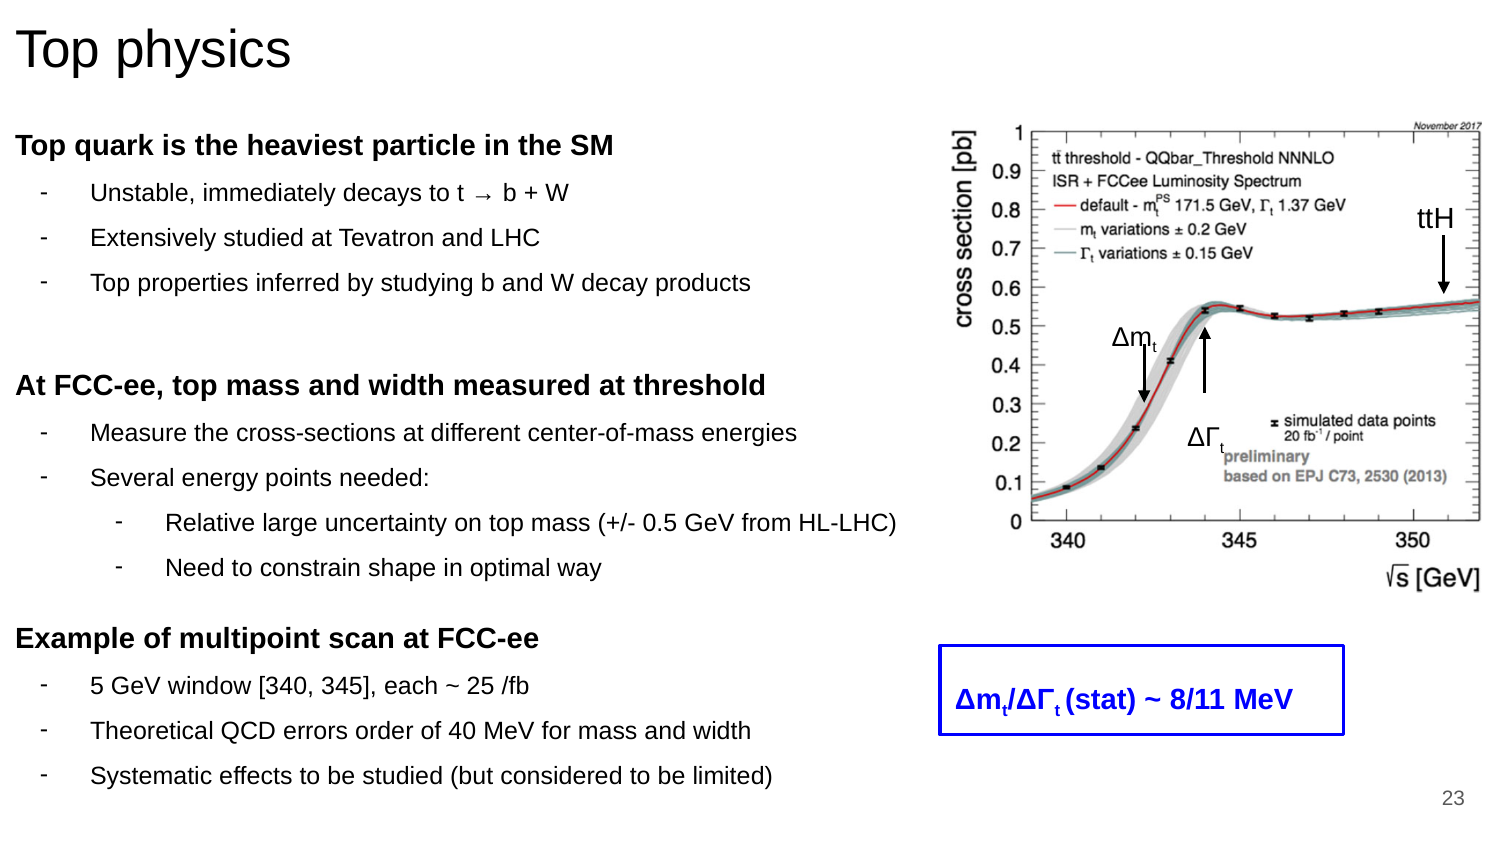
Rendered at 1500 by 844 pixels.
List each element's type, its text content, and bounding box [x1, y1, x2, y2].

slide_number ‹#› [1389, 764, 1480, 830]
title Top physics [0, 0, 1500, 94]
picture [939, 113, 1496, 608]
list Top quark is the heaviest particle in the SM Unstable, immediately decays to t → b + W Extensively studied at Tevatron and LHC Top properties inferred by studying b and W decay products At FCC-ee, top mass and width measured at threshold Measure the cross-sections at different center-of-mass energies Several energy points needed: Relative large uncertainty on top mass (+/- 0.5 GeV from HL-LHC) Need to constrain shape in optimal way Example of multipoint scan at FCC-ee 5 GeV window [340, 345], each ~ 25 /fb Theoretical QCD errors order of 40 MeV for mass and width Systematic effects to be studied (but considered to be limited) [0, 94, 950, 844]
text_box Δmt/ΔΓt (stat) ~ 8/11 MeV [939, 645, 1344, 735]
